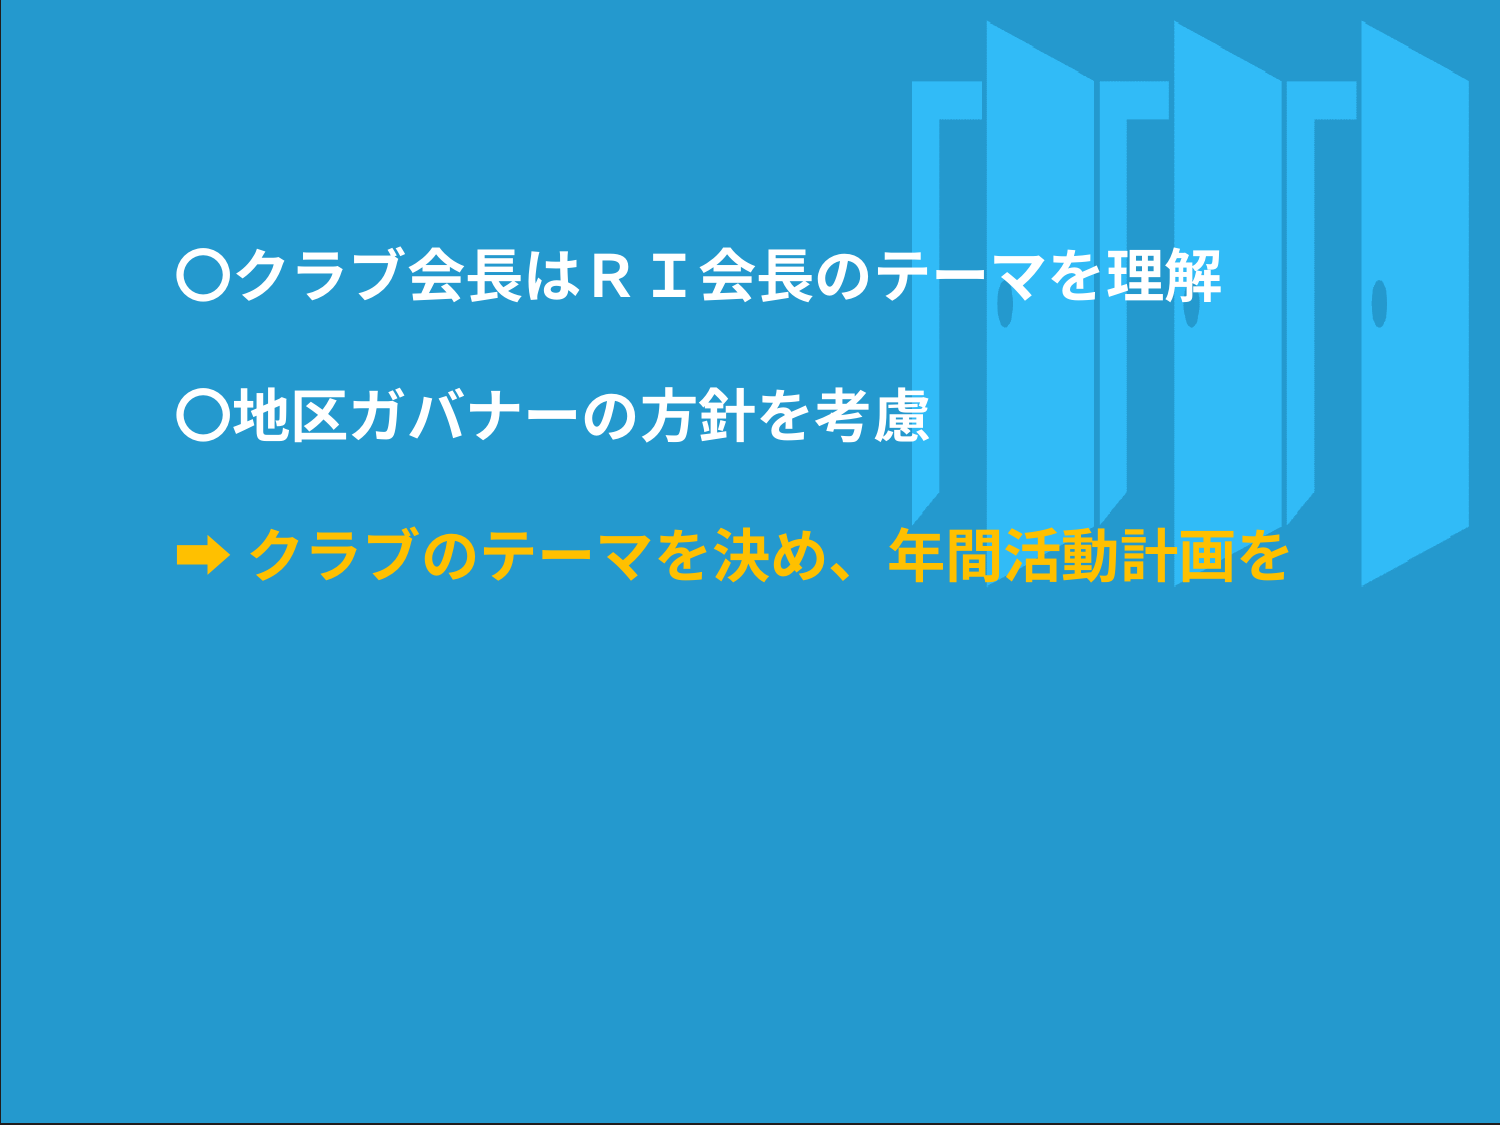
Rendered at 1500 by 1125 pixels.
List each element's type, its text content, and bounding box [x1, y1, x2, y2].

picture [0, 0, 1500, 1125]
text_box 〇クラブ会長はＲＩ会長のテーマを理解 〇地区ガバナーの方針を考慮 ➡クラブのテーマを決め、年間活動計画を [159, 231, 1407, 642]
